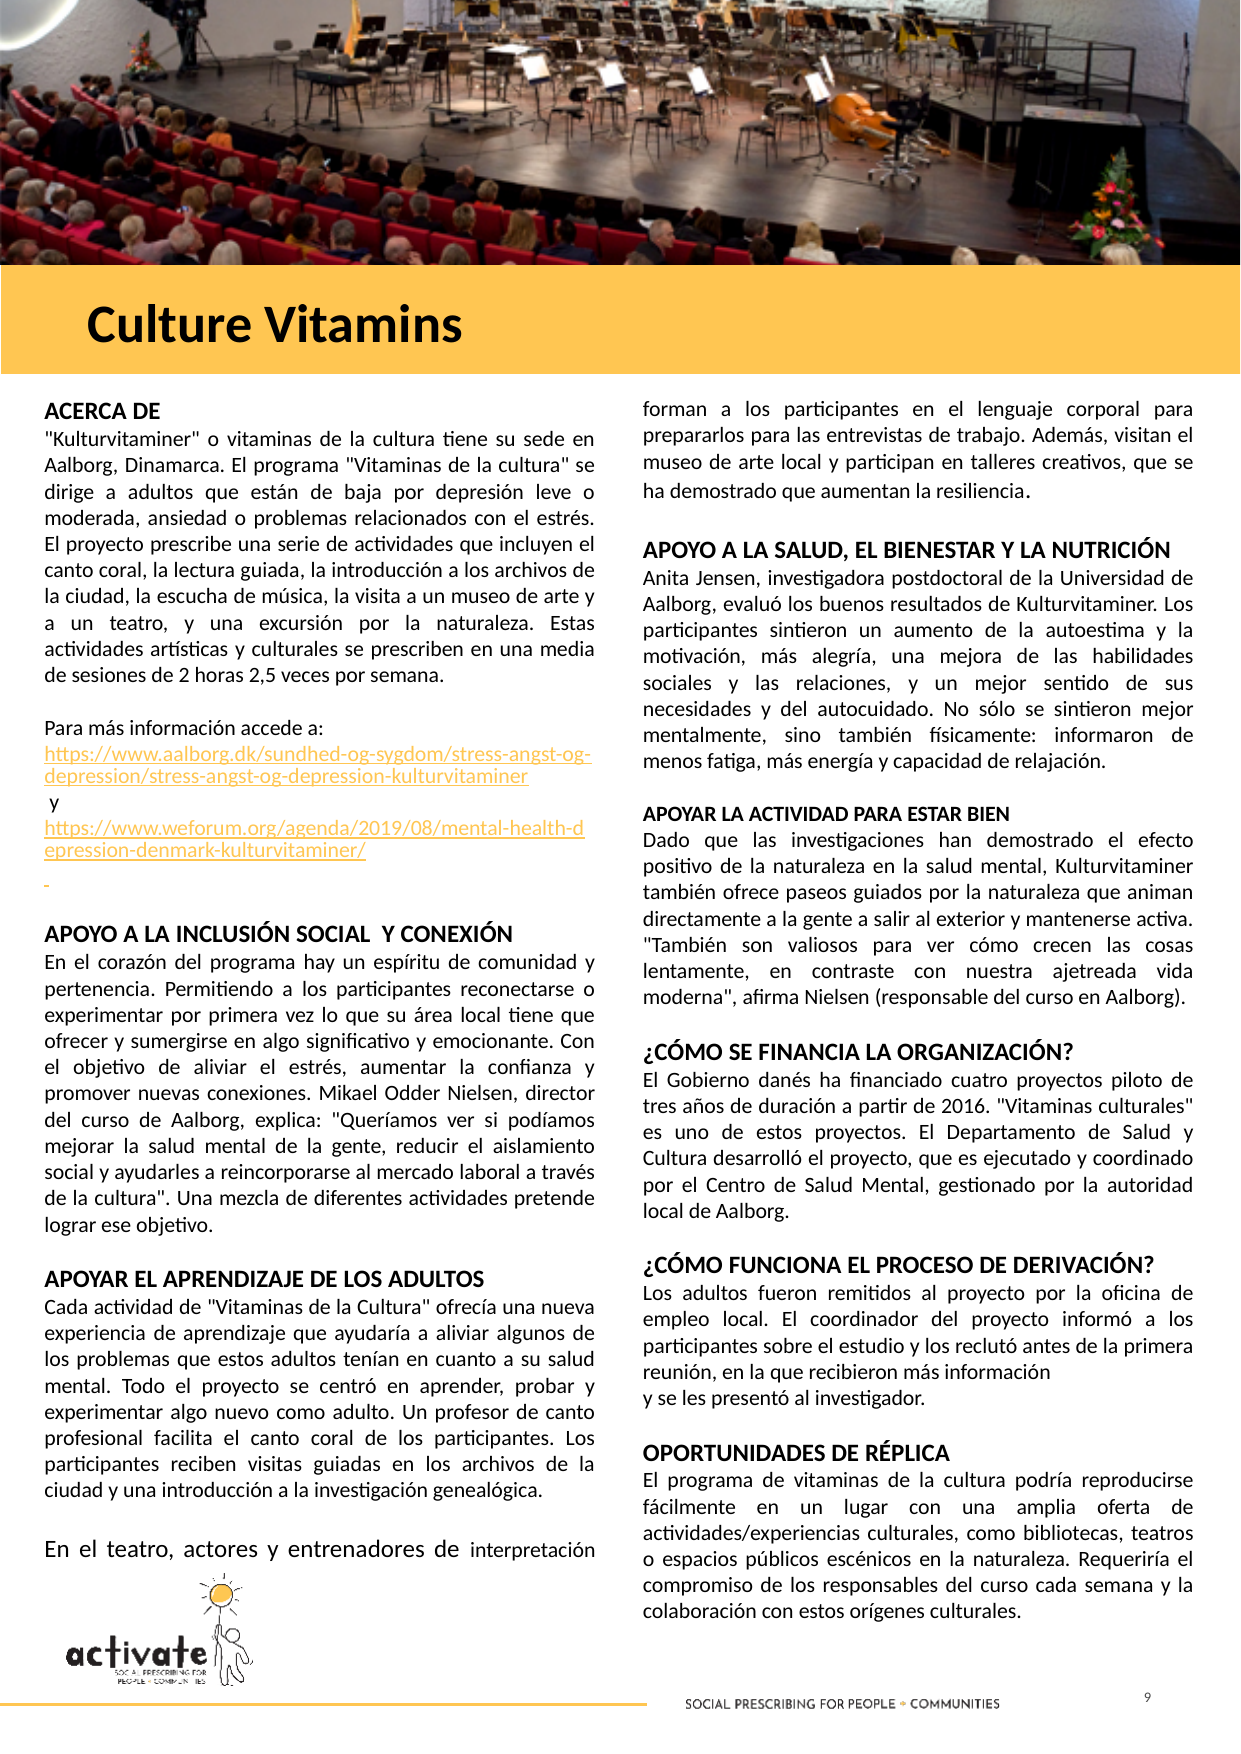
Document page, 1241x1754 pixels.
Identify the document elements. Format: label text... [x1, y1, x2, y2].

picture [64, 1570, 255, 1688]
list ACERCA DE "Kulturvitaminer" o vitaminas de la cultura tiene su sede en Aalborg, Dinamarca. El programa "Vitaminas de la cultura" se dirige a adultos que están de baja por depresión leve o moderada, ansiedad o problemas relacionados con el estrés. El proyecto prescribe una serie de actividades que incluyen el canto coral, la lectura guiada, la introducción a los archivos de la ciudad, la escucha de música, la visita a un museo de arte y a un teatro, y una excursión por la naturaleza. Estas actividades artísticas y culturales se prescriben en una media de sesiones de 2 horas 2,5 veces por semana. Para más información accede a: https://www.aalborg.dk/sundhed-og-sygdom/stress-angst-og-depression/stress-angst-og-depression-kulturvitaminer y https://www.weforum.org/agenda/2019/08/mental-health-depression-denmark-kulturvitaminer/ APOYO A LA INCLUSIÓN SOCIAL Y CONEXIÓN En el corazón del programa hay un espíritu de comunidad y pertenencia. Permitiendo a los participantes reconectarse o experimentar por primera vez lo que su área local tiene que ofrecer y sumergirse en algo significativo y emocionante. Con el objetivo de aliviar el estrés, aumentar la confianza y promover nuevas conexiones. Mikael Odder Nielsen, director del curso de Aalborg, explica: "Queríamos ver si podíamos mejorar la salud mental de la gente, reducir el aislamiento social y ayudarles a reincorporarse al mercado laboral a través de la cultura". Una mezcla de diferentes actividades pretende lograr ese objetivo. APOYAR EL APRENDIZAJE DE LOS ADULTOS Cada actividad de "Vitaminas de la Cultura" ofrecía una nueva experiencia de aprendizaje que ayudaría a aliviar algunos de los problemas que estos adultos tenían en cuanto a su salud mental. Todo el proyecto se centró en aprender, probar y experimentar algo nuevo como adulto. Un profesor de canto profesional facilita el canto coral de los participantes. Los participantes reciben visitas guiadas en los archivos de la ciudad y una introducción a la investigación genealógica. En el teatro, actores y entrenadores de interpretación forman a los participantes en el lenguaje corporal para prepararlos para las entrevistas de trabajo. Además, visitan el museo de arte local y participan en talleres creativos, que se ha demostrado que aumentan la resiliencia. APOYO A LA SALUD, EL BIENESTAR Y LA NUTRICIÓN Anita Jensen, investigadora postdoctoral de la Universidad de Aalborg, evaluó los buenos resultados de Kulturvitaminer. Los participantes sintieron un aumento de la autoestima y la motivación, más alegría, una mejora de las habilidades sociales y las relaciones, y un mejor sentido de sus necesidades y del autocuidado. No sólo se sintieron mejor mentalmente, sino también físicamente: informaron de menos fatiga, más energía y capacidad de relajación. APOYAR LA ACTIVIDAD PARA ESTAR BIEN Dado que las investigaciones han demostrado el efecto positivo de la naturaleza en la salud mental, Kulturvitaminer también ofrece paseos guiados por la naturaleza que animan directamente a la gente a salir al exterior y mantenerse activa. "También son valiosos para ver cómo crecen las cosas lentamente, en contraste con nuestra ajetreada vida moderna", afirma Nielsen (responsable del curso en Aalborg). ¿CÓMO SE FINANCIA LA ORGANIZACIÓN? El Gobierno danés ha financiado cuatro proyectos piloto de tres años de duración a partir de 2016. "Vitaminas culturales" es uno de estos proyectos. El Departamento de Salud y Cultura desarrolló el proyecto, que es ejecutado y coordinado por el Centro de Salud Mental, gestionado por la autoridad local de Aalborg. ¿CÓMO FUNCIONA EL PROCESO DE DERIVACIÓN? Los adultos fueron remitidos al proyecto por la oficina de empleo local. El coordinador del proyecto informó a los participantes sobre el estudio y los reclutó antes de la primera reunión, en la que recibieron más información y se les presentó al investigador. OPORTUNIDADES DE RÉPLICA El programa de vitaminas de la cultura podría reproducirse fácilmente en un lugar con una amplia oferta de actividades/experiencias culturales, como bibliotecas, teatros o espacios públicos escénicos en la naturaleza. Requeriría el compromiso de los responsables del curso cada semana y la colaboración con estos orígenes culturales. [29, 387, 1210, 1367]
slide_number 9 [1003, 1677, 1166, 1717]
picture [679, 1695, 1003, 1714]
picture [0, 0, 1241, 265]
list Culture Vitamins [73, 281, 1053, 358]
